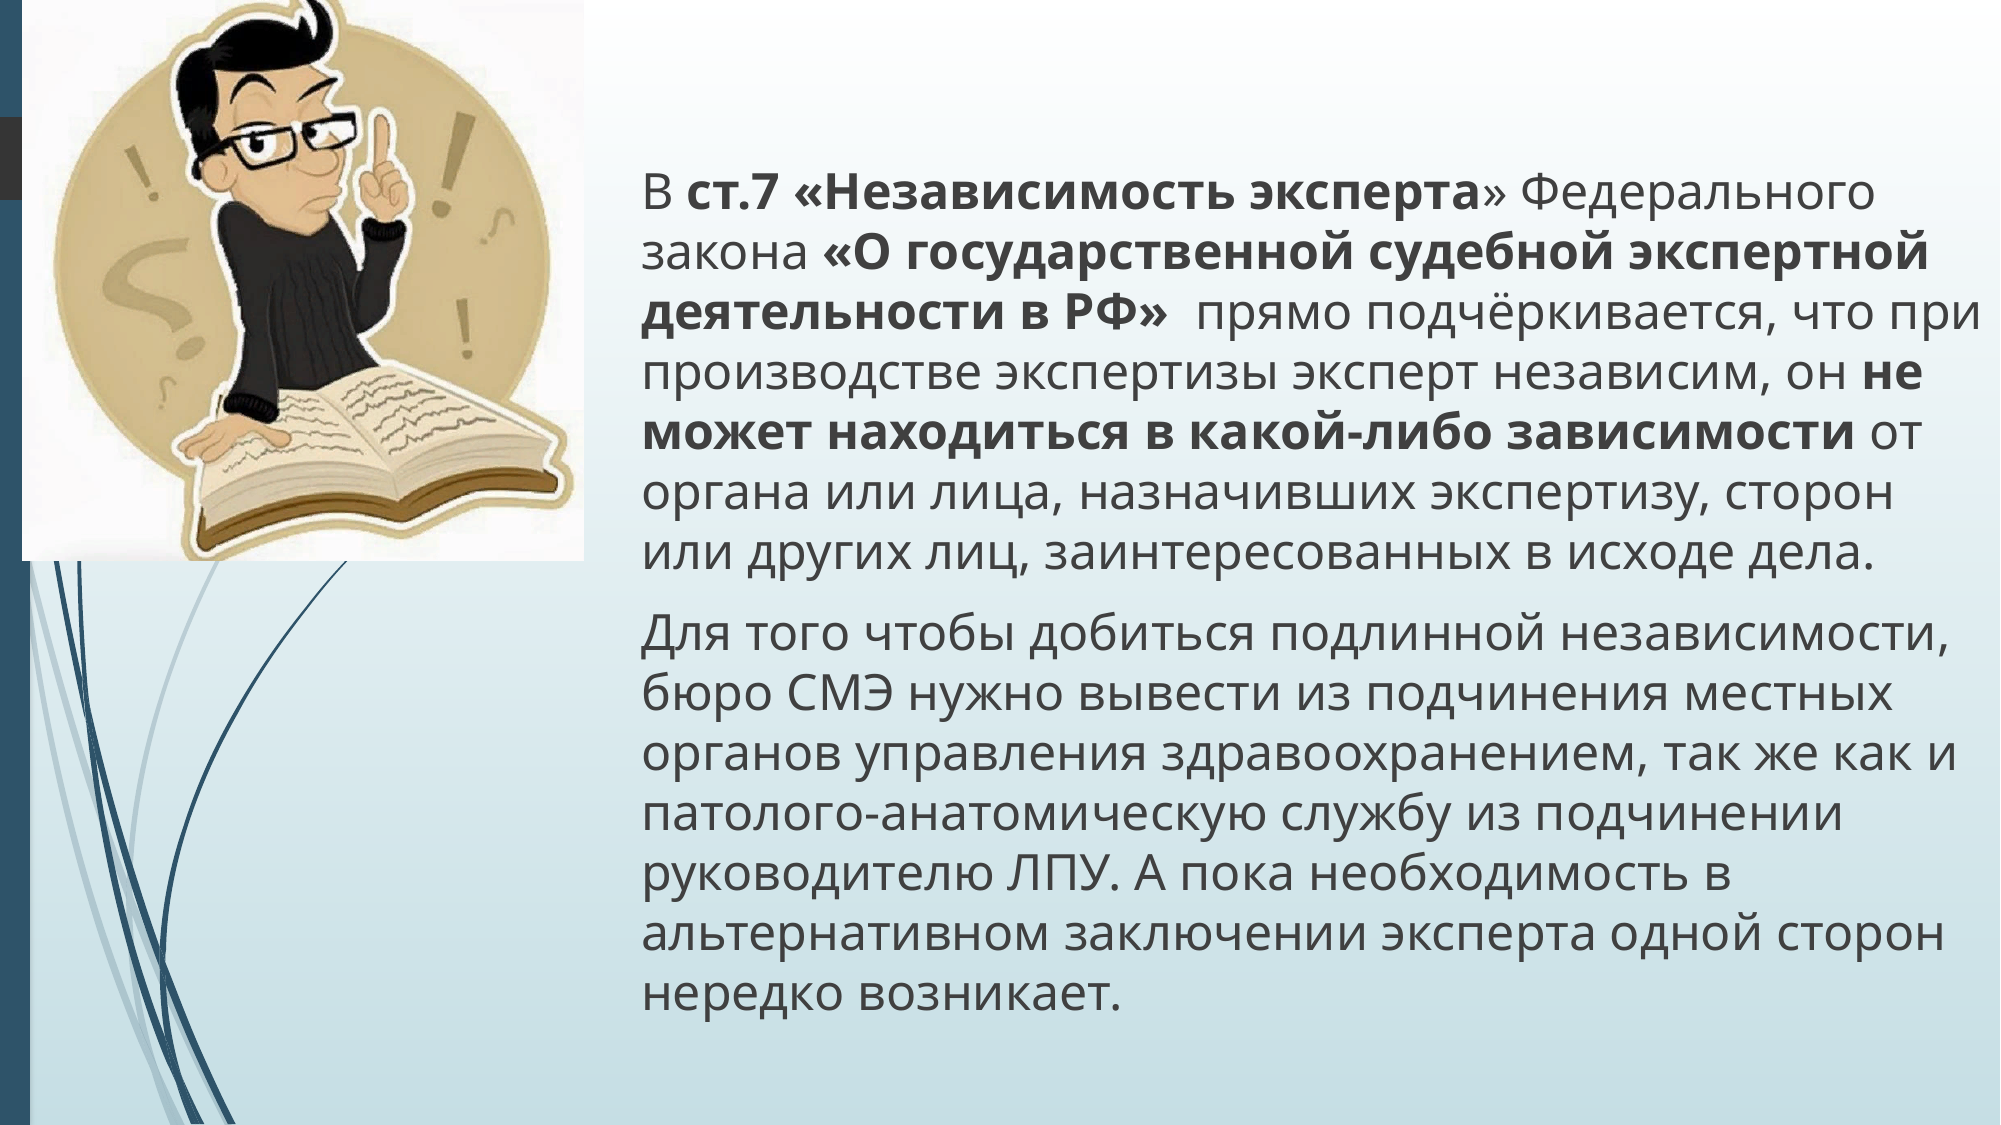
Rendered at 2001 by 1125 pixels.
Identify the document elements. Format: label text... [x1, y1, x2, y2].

picture [22, 0, 584, 562]
list В ст.7 «Независимость эксперта» Федерального закона «О государственной судебной экспертной деятельности в РФ» прямо подчёркивается, что при производстве экспертизы эксперт независим, он не может находиться в какой-либо зависимости от органа или лица, назначивших экспертизу, сторон или других лиц, заинтересованных в исходе дела. Для того чтобы добиться подлинной независимости, бюро СМЭ нужно вывести из подчинения местных органов управления здравоохранением, так же как и патолого-анатомическую службу из подчинении руководителю ЛПУ. А пока необходимость в альтернативном заключении эксперта одной сторон нередко возникает. [626, 152, 2000, 931]
